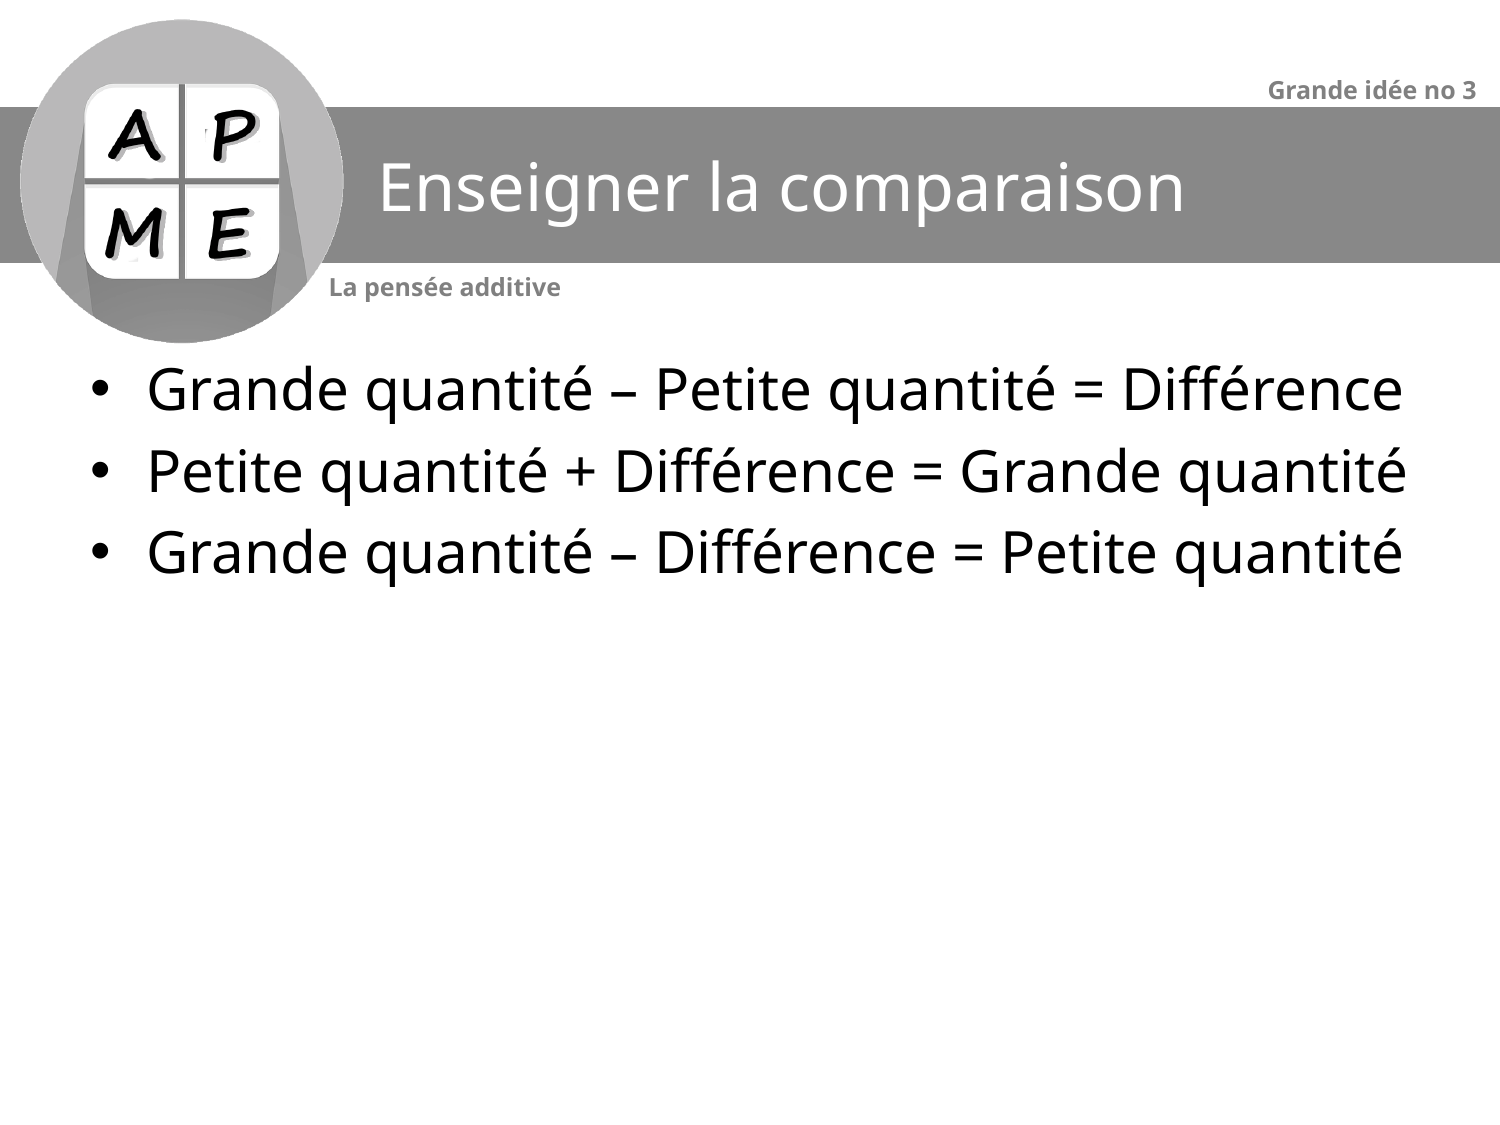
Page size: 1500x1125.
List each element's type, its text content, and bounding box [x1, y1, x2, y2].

list Grande quantité – Petite quantité = Différence Petite quantité + Différence = Grande quantité Grande quantité – Différence = Petite quantité [75, 345, 1425, 1088]
picture [0, 0, 363, 363]
title Enseigner la comparaison [362, 91, 1500, 279]
